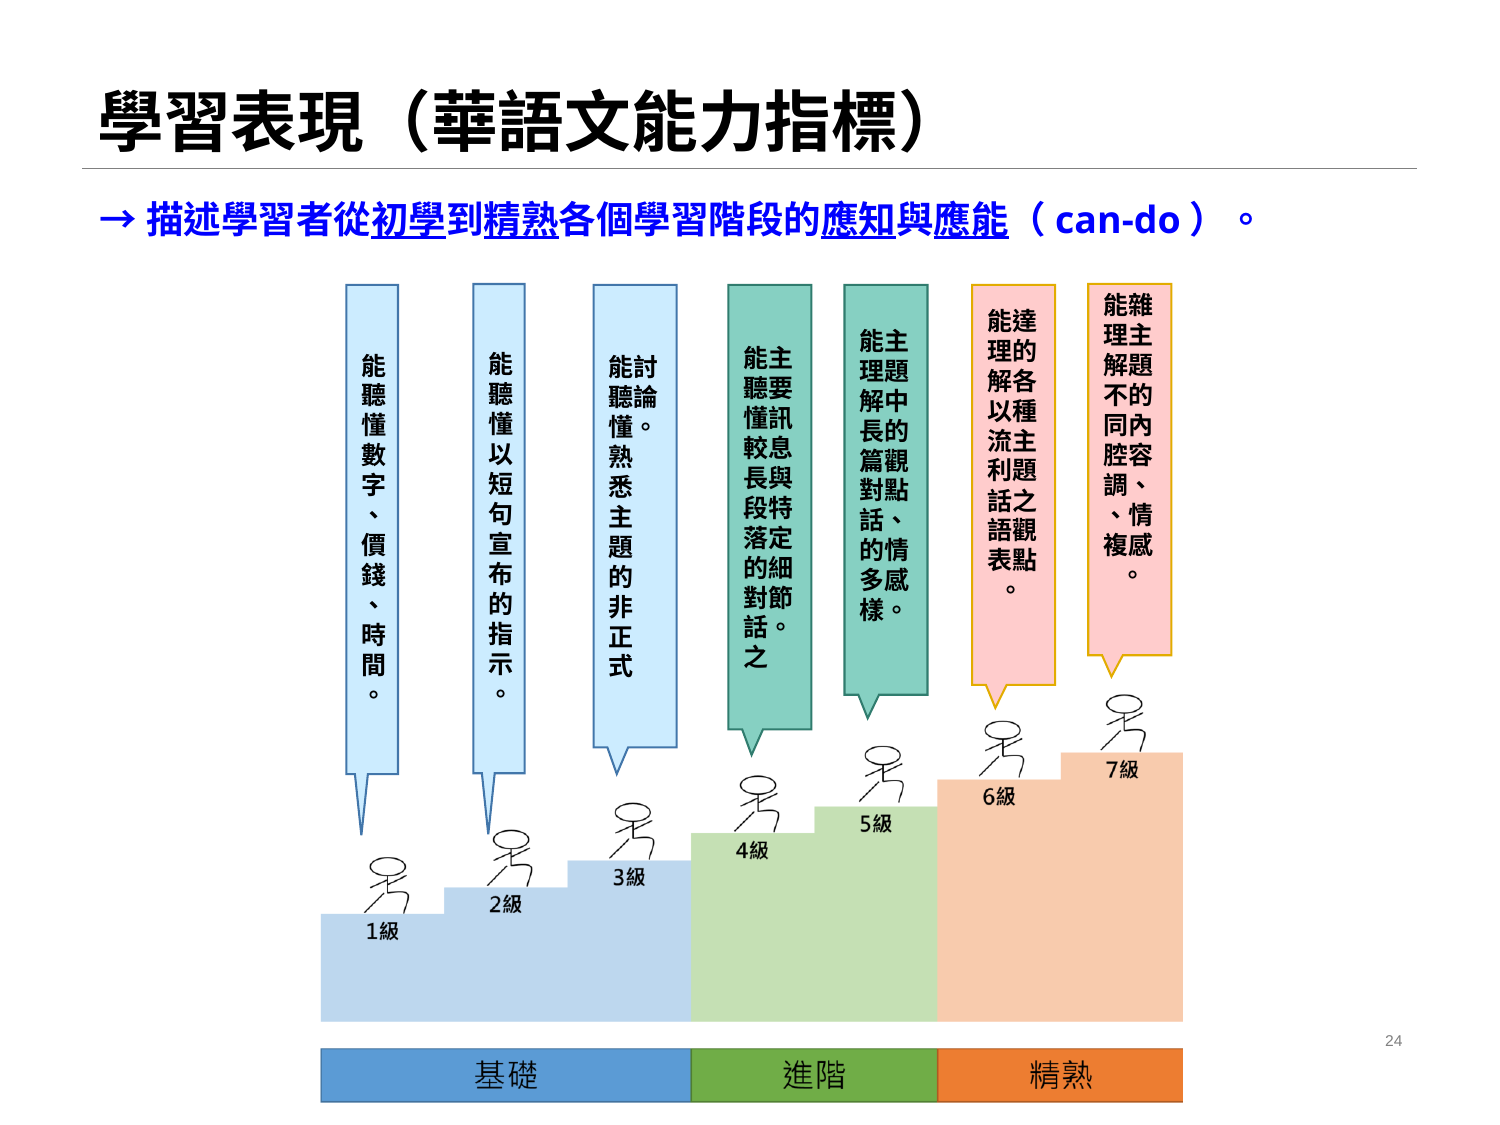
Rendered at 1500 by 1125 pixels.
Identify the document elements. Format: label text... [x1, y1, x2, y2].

text_box →描述學習者從初學到精熟各個學習階段的應知與應能（can-do）。 [84, 188, 1351, 249]
slide_number 24 [1183, 1023, 1418, 1058]
title 學習表現（華語文能力指標） [82, 0, 1418, 169]
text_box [317, 283, 1183, 1104]
